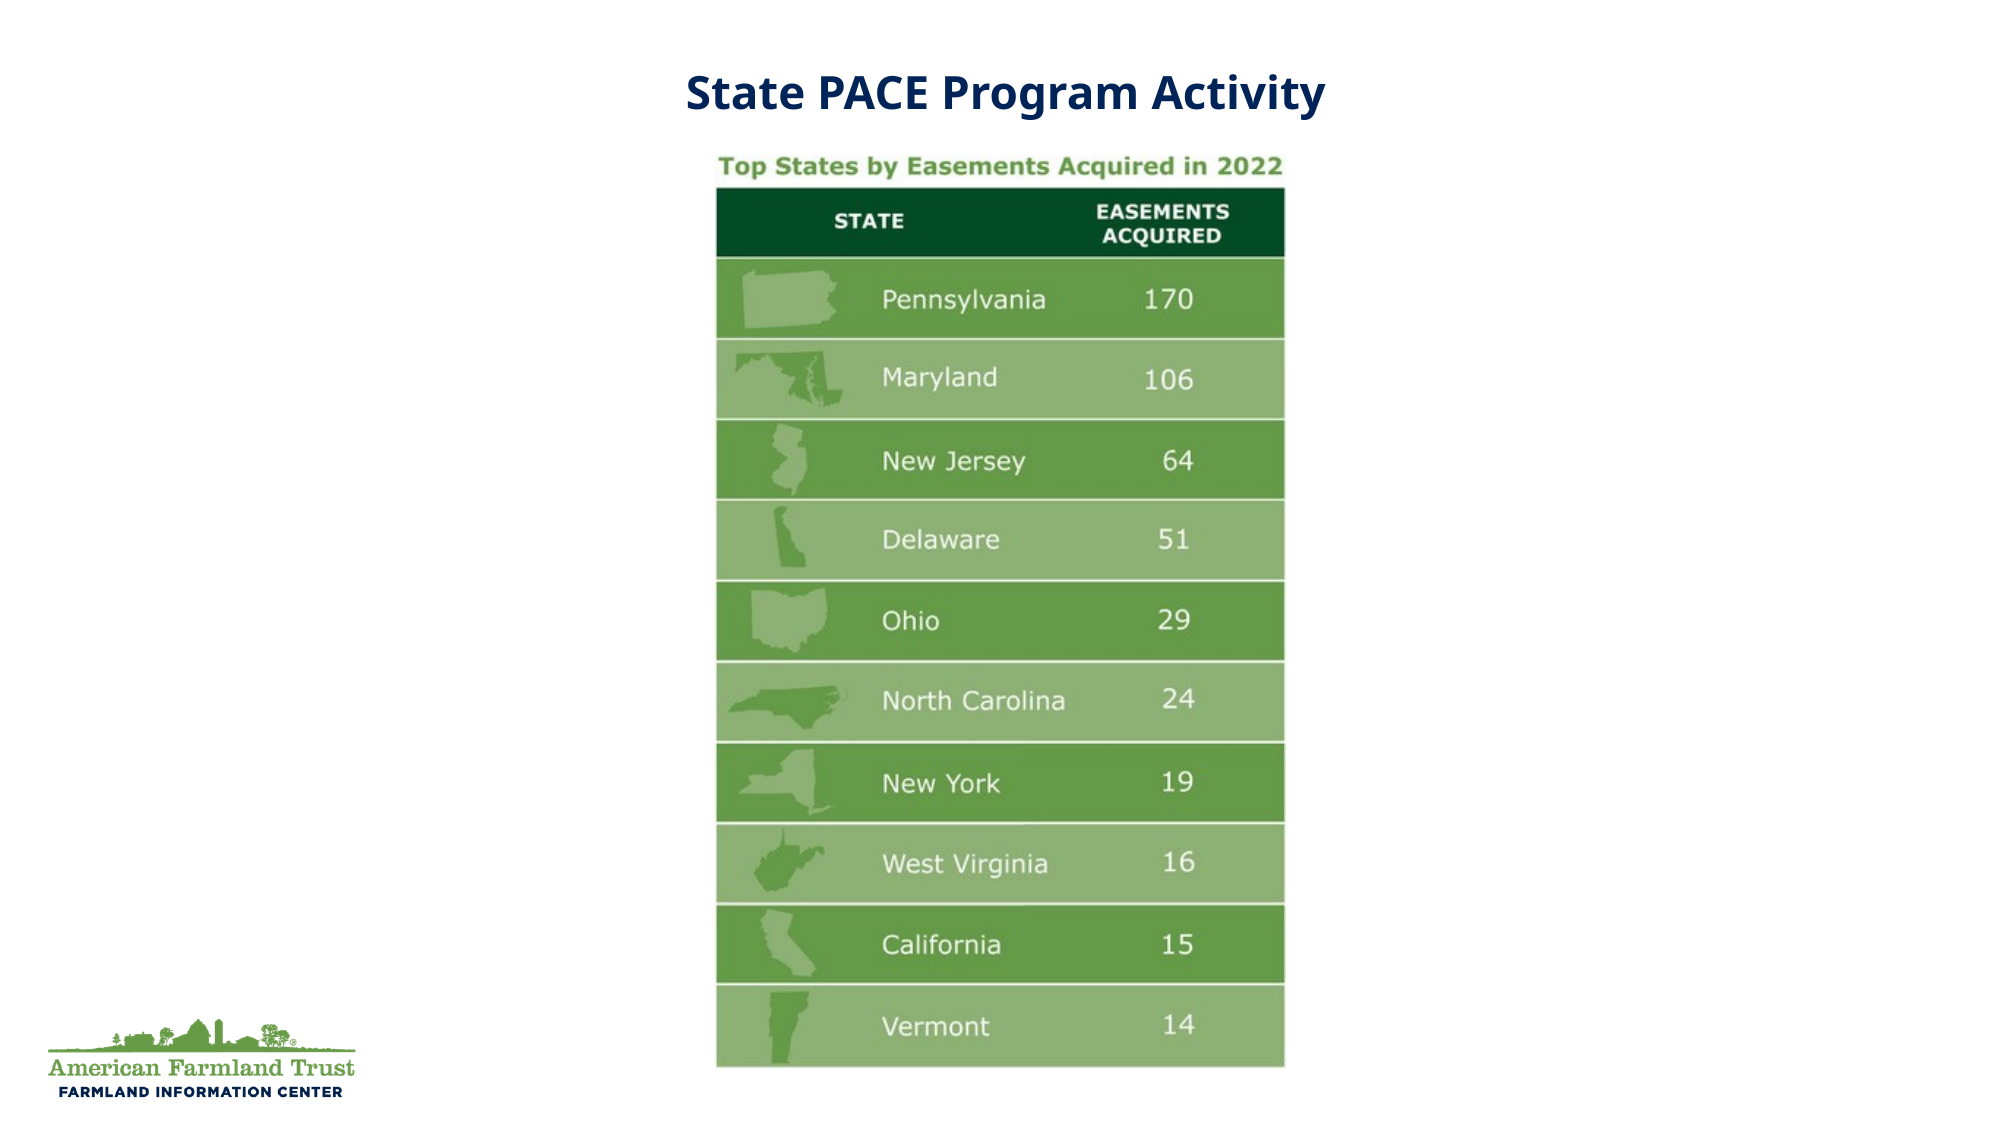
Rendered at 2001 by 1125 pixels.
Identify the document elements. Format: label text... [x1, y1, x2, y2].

picture [714, 132, 1286, 1069]
picture [43, 1015, 362, 1104]
text_box State PACE Program Activity [500, 56, 1500, 126]
